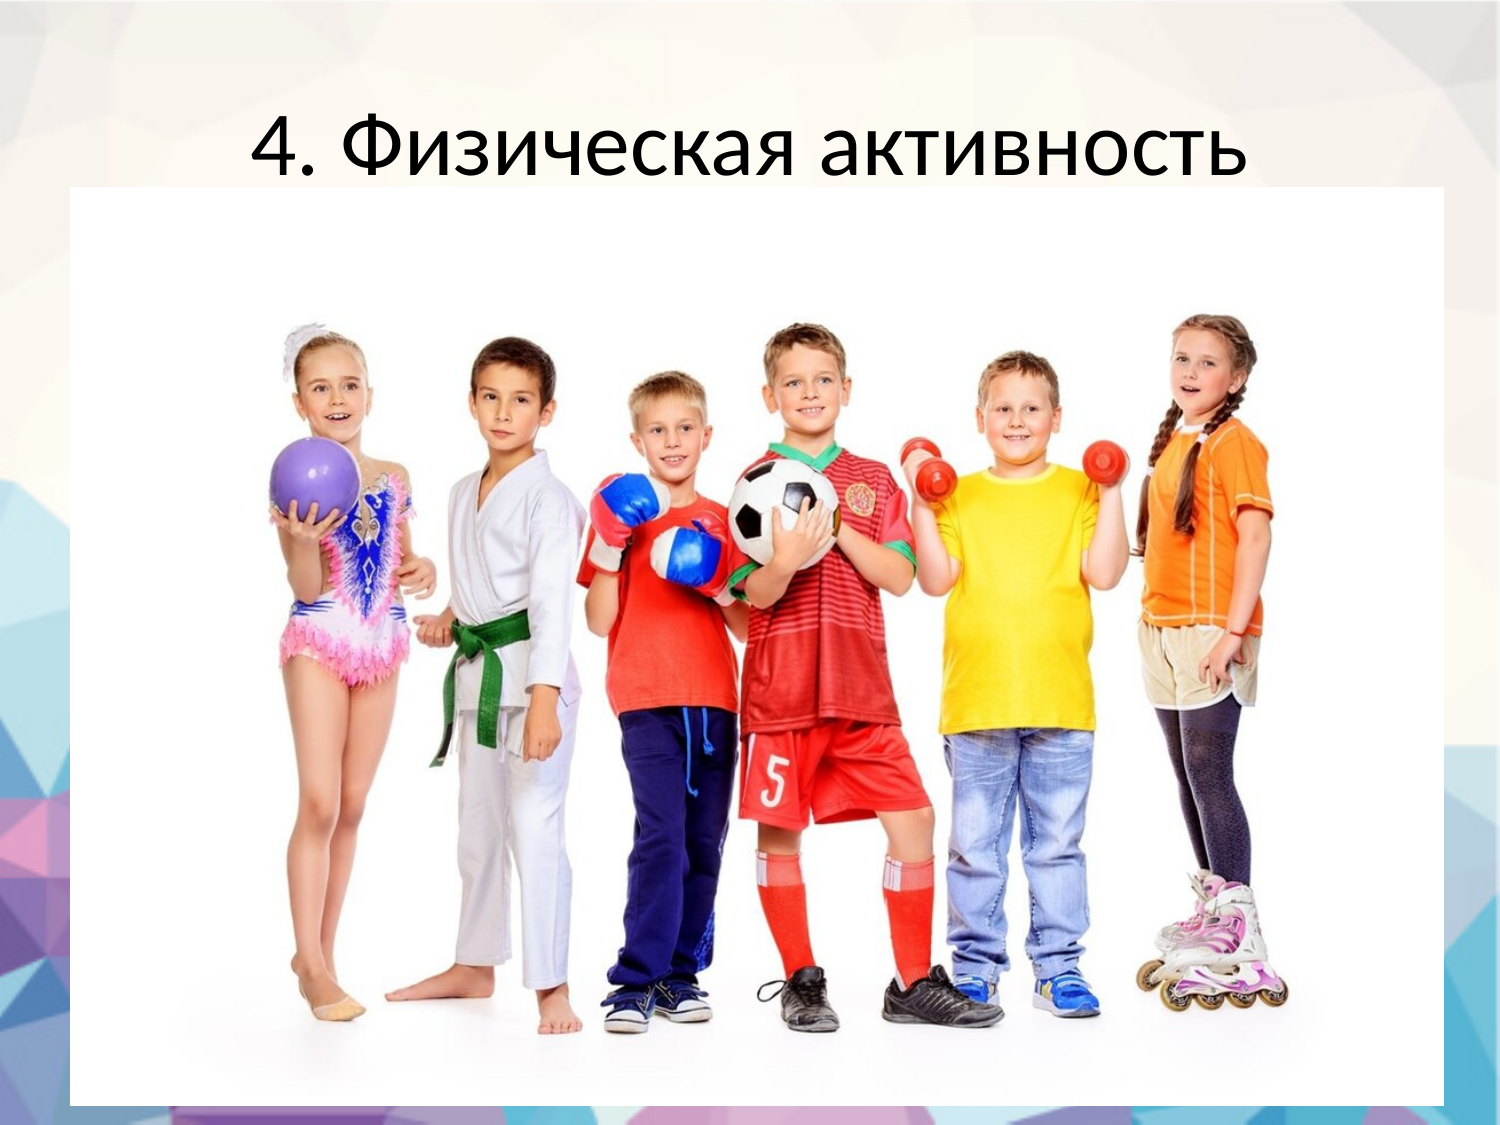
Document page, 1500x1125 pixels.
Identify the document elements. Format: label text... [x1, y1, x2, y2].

picture [0, 0, 1500, 1125]
title 4. Физическая активность [75, 45, 1425, 185]
